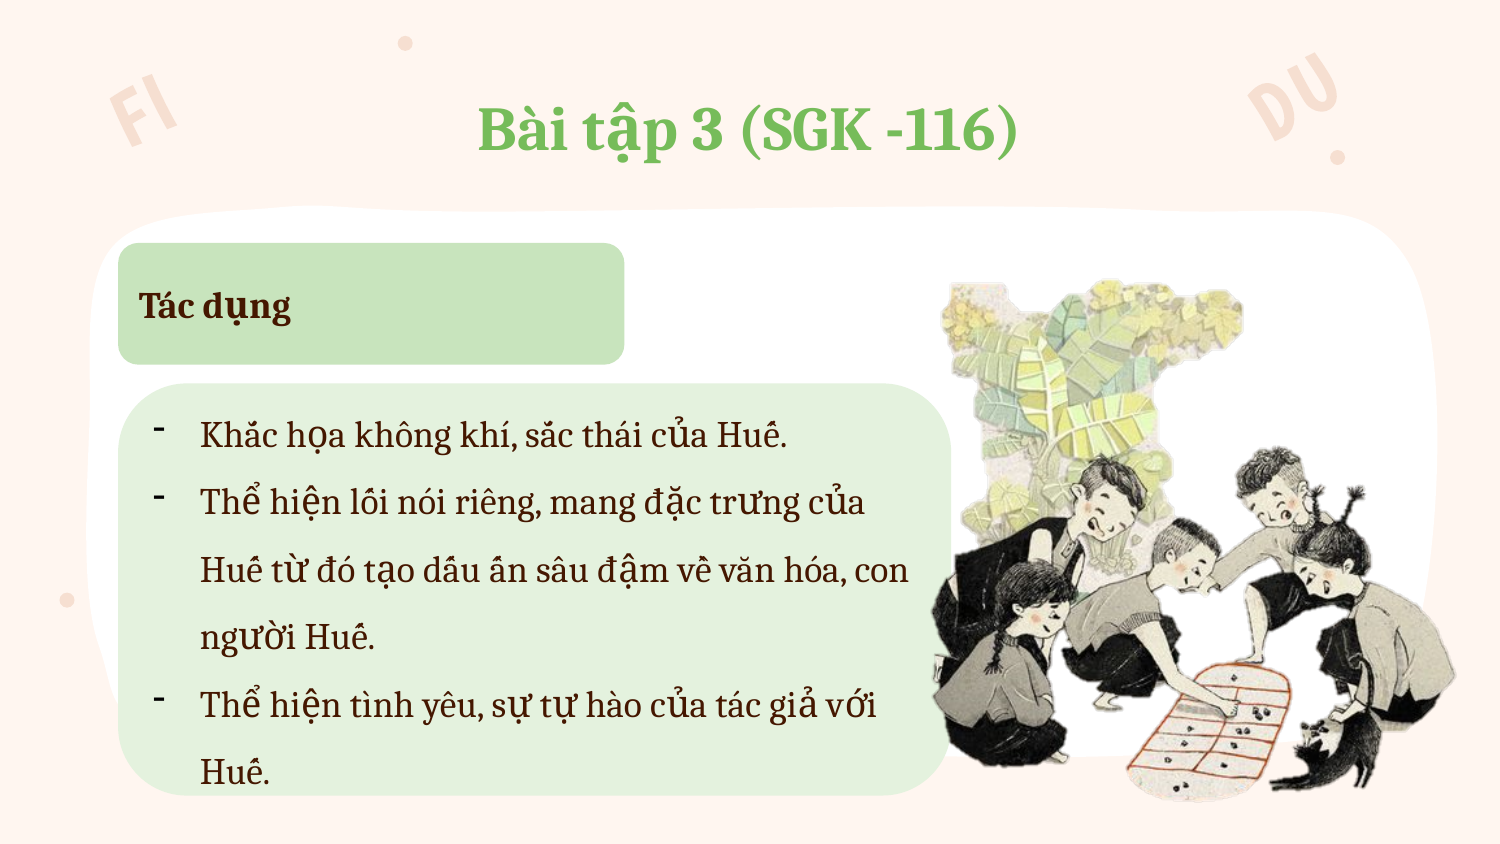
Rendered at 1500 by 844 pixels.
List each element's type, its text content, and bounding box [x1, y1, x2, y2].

title Bài tập 3 (SGK -116) [118, 72, 1382, 225]
picture [820, 149, 1500, 844]
text_box Khắc họa không khí, sắc thái của Huế. Thể hiện lối nói riêng, mang đặc trưng của Huế từ đó tạo dấu ấn sâu đậm về văn hóa, con người Huế. Thể hiện tình yêu, sự tự hào của tác giả với Huế. [116, 381, 815, 798]
text_box Tác dụng [115, 240, 627, 367]
